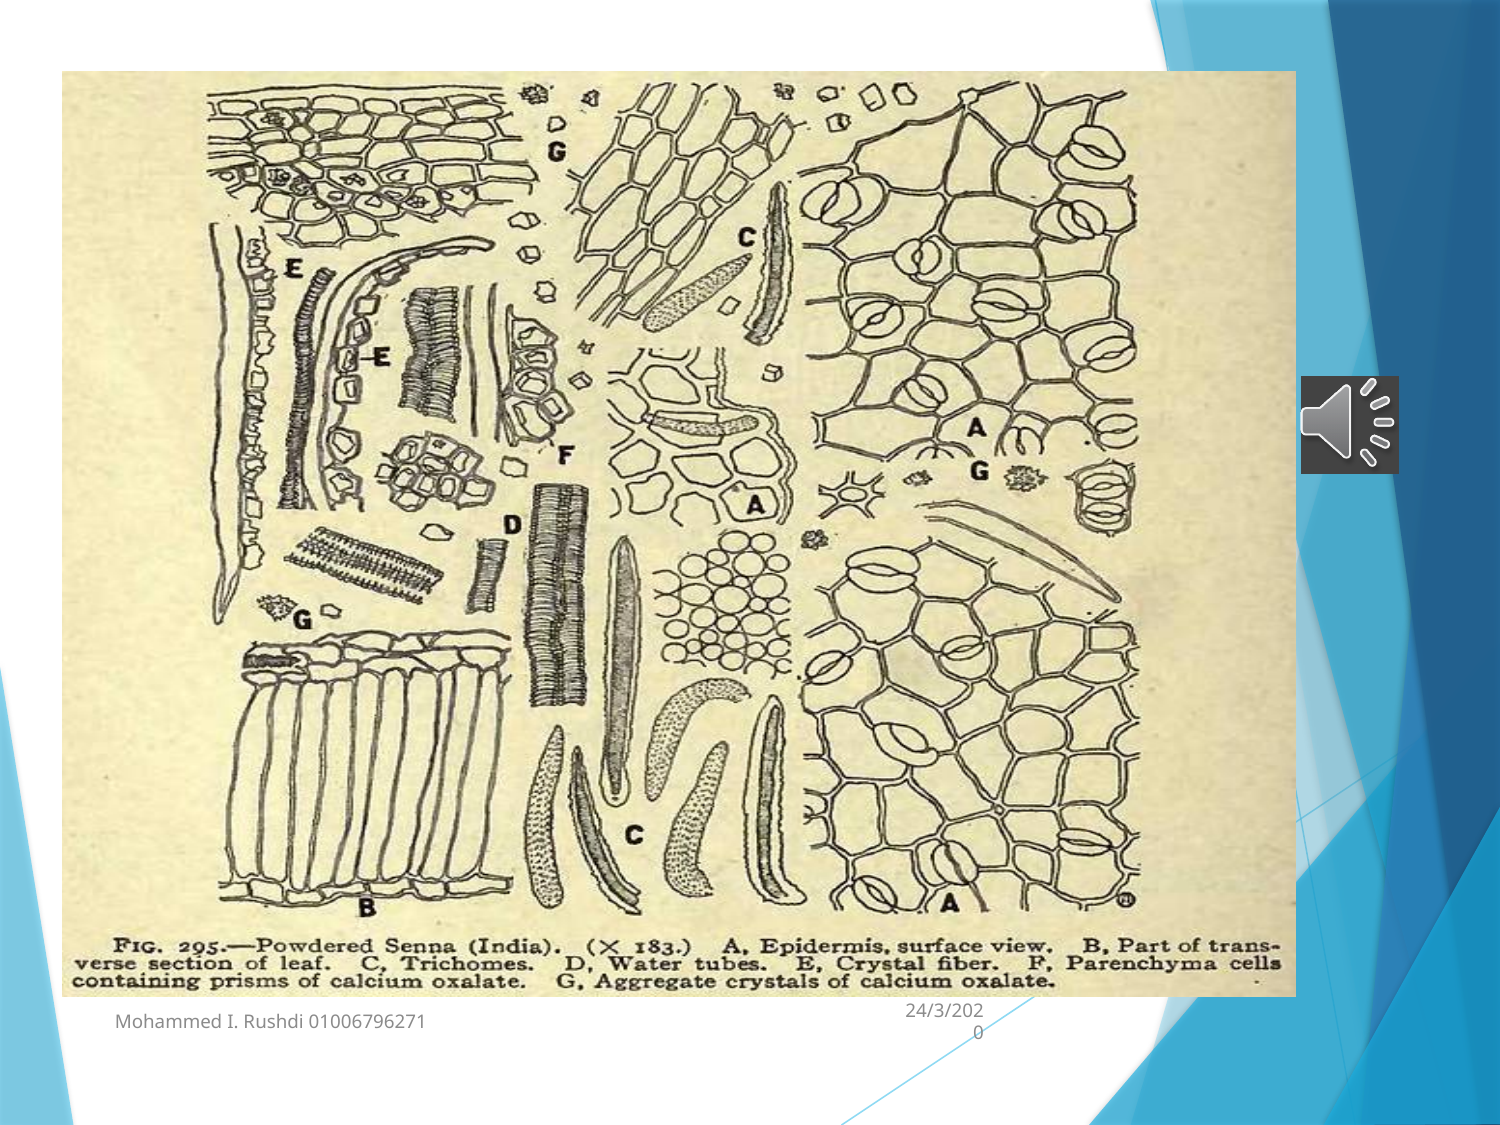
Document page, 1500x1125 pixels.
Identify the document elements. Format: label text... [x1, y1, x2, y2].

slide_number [886, 1007, 999, 1051]
footer Mohammed I. Rushdi 01006796271 [99, 1007, 859, 1051]
picture [1299, 374, 1401, 476]
picture [61, 71, 1297, 998]
